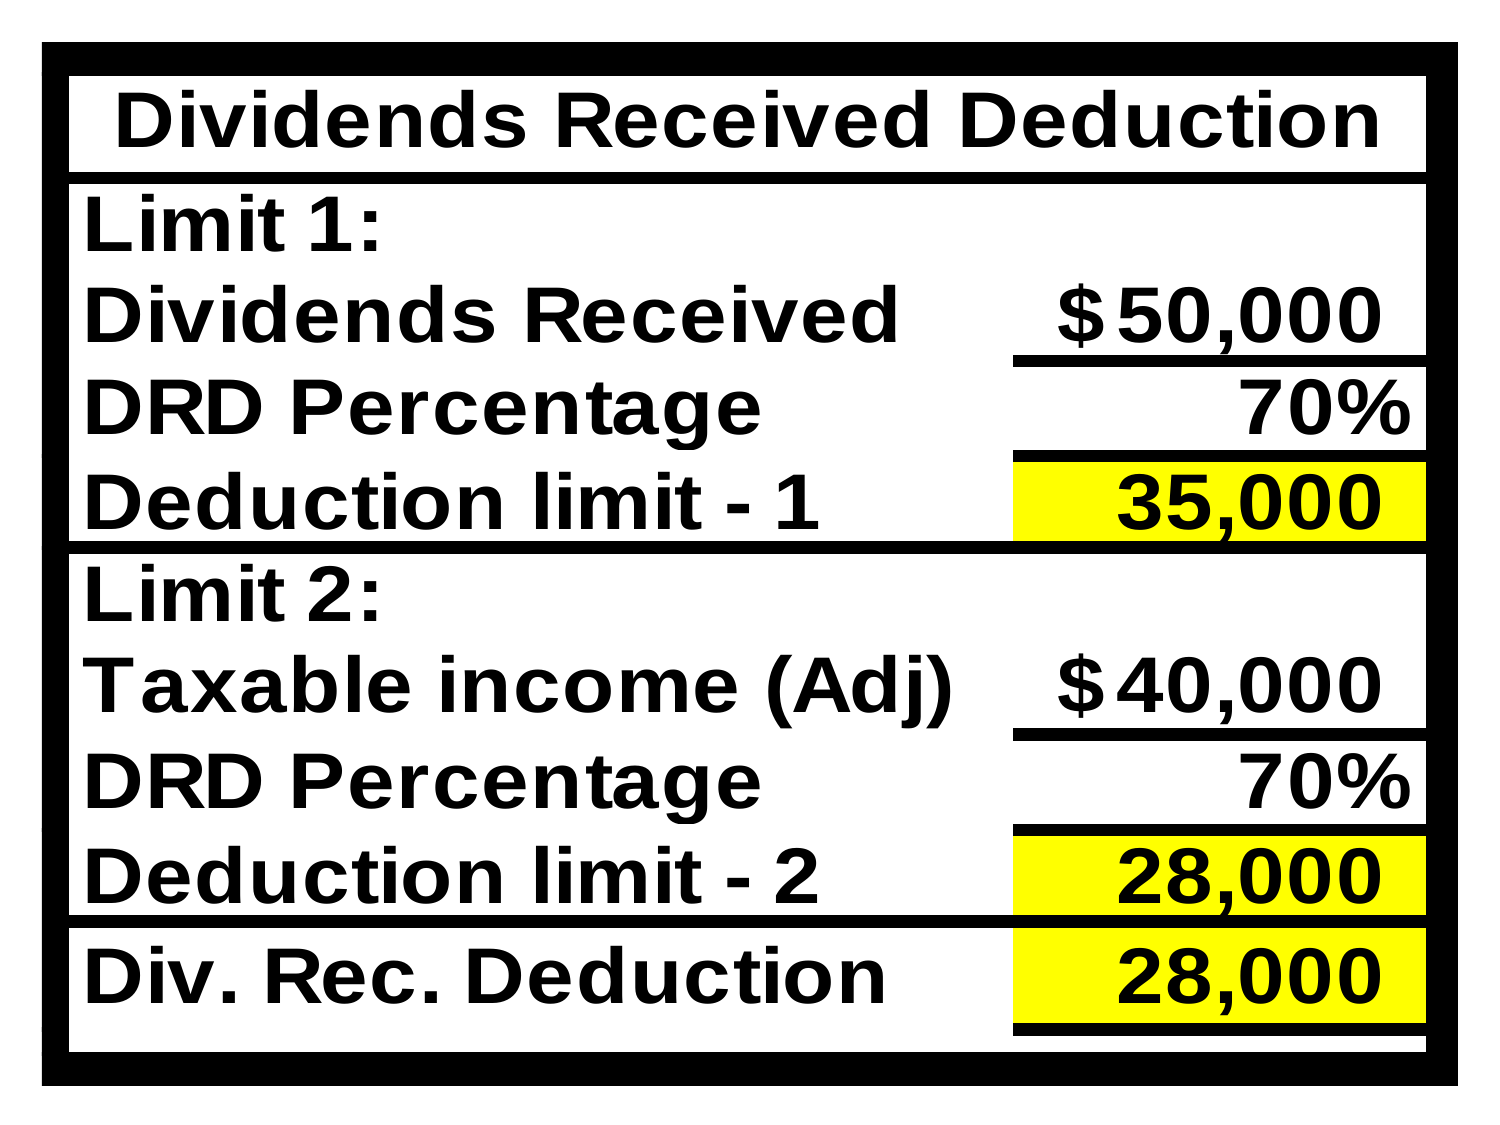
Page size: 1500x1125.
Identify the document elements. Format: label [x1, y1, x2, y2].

list [37, 38, 1463, 1091]
